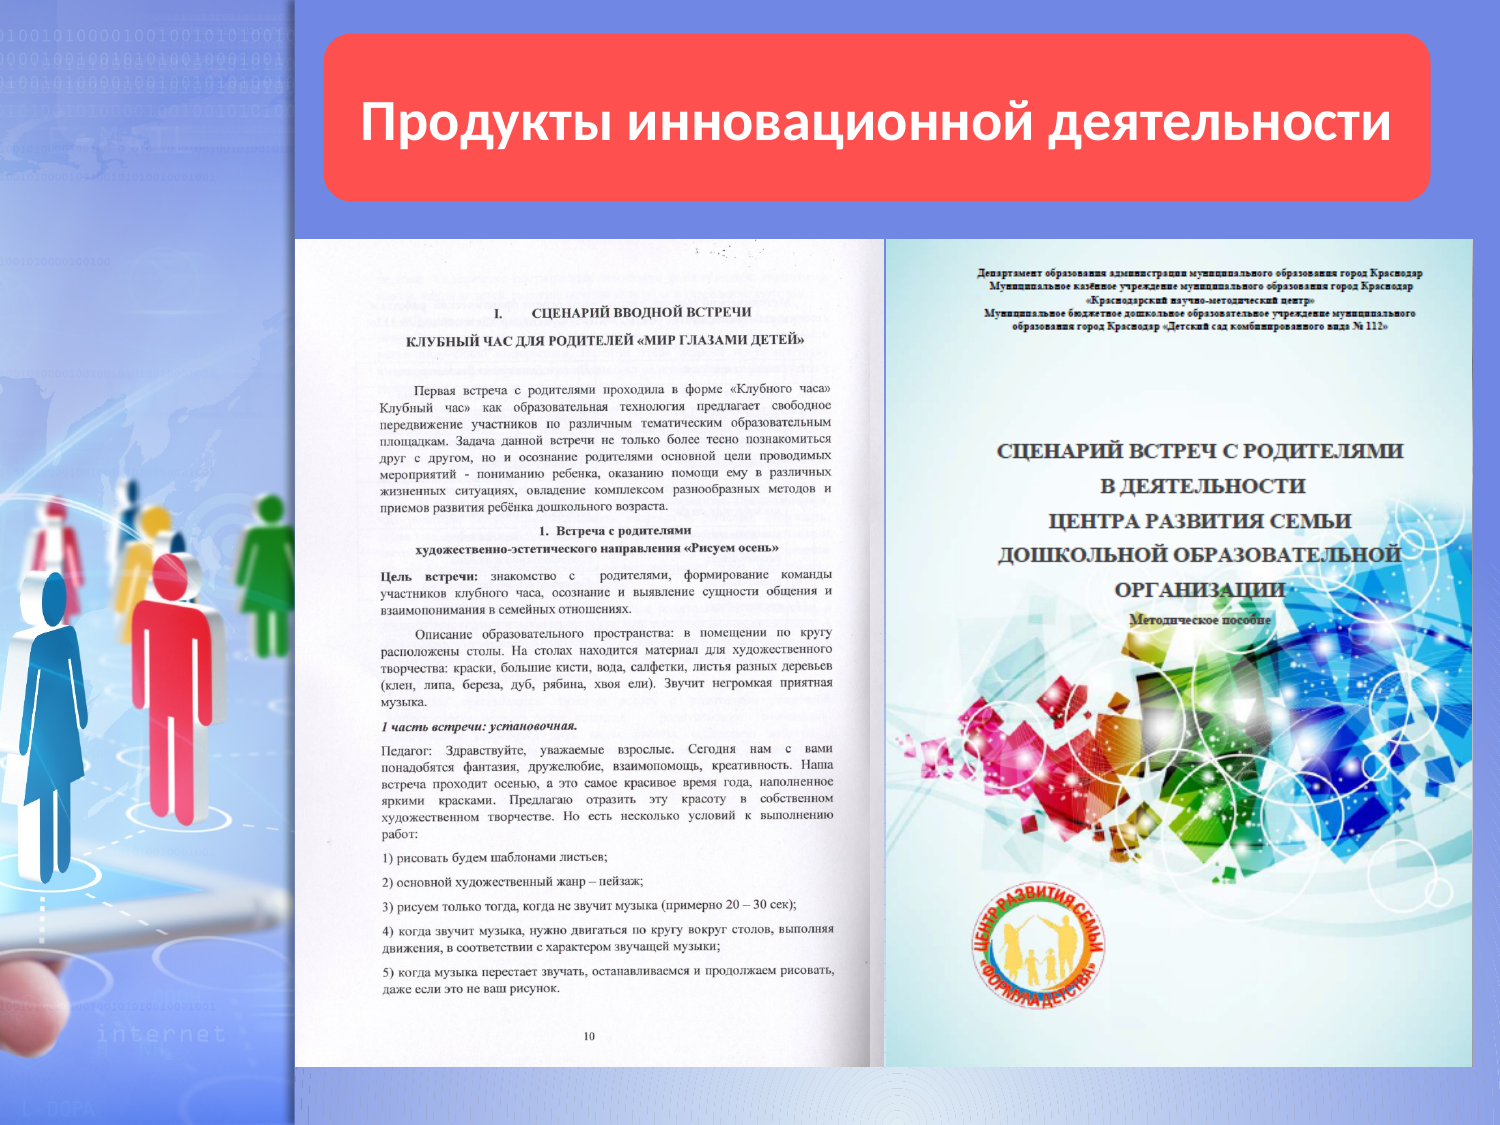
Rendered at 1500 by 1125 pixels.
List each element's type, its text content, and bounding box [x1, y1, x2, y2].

picture [0, 0, 294, 1125]
picture [886, 239, 1473, 1067]
picture [295, 239, 884, 1067]
text_box Продукты инновационной деятельности [322, 32, 1432, 203]
